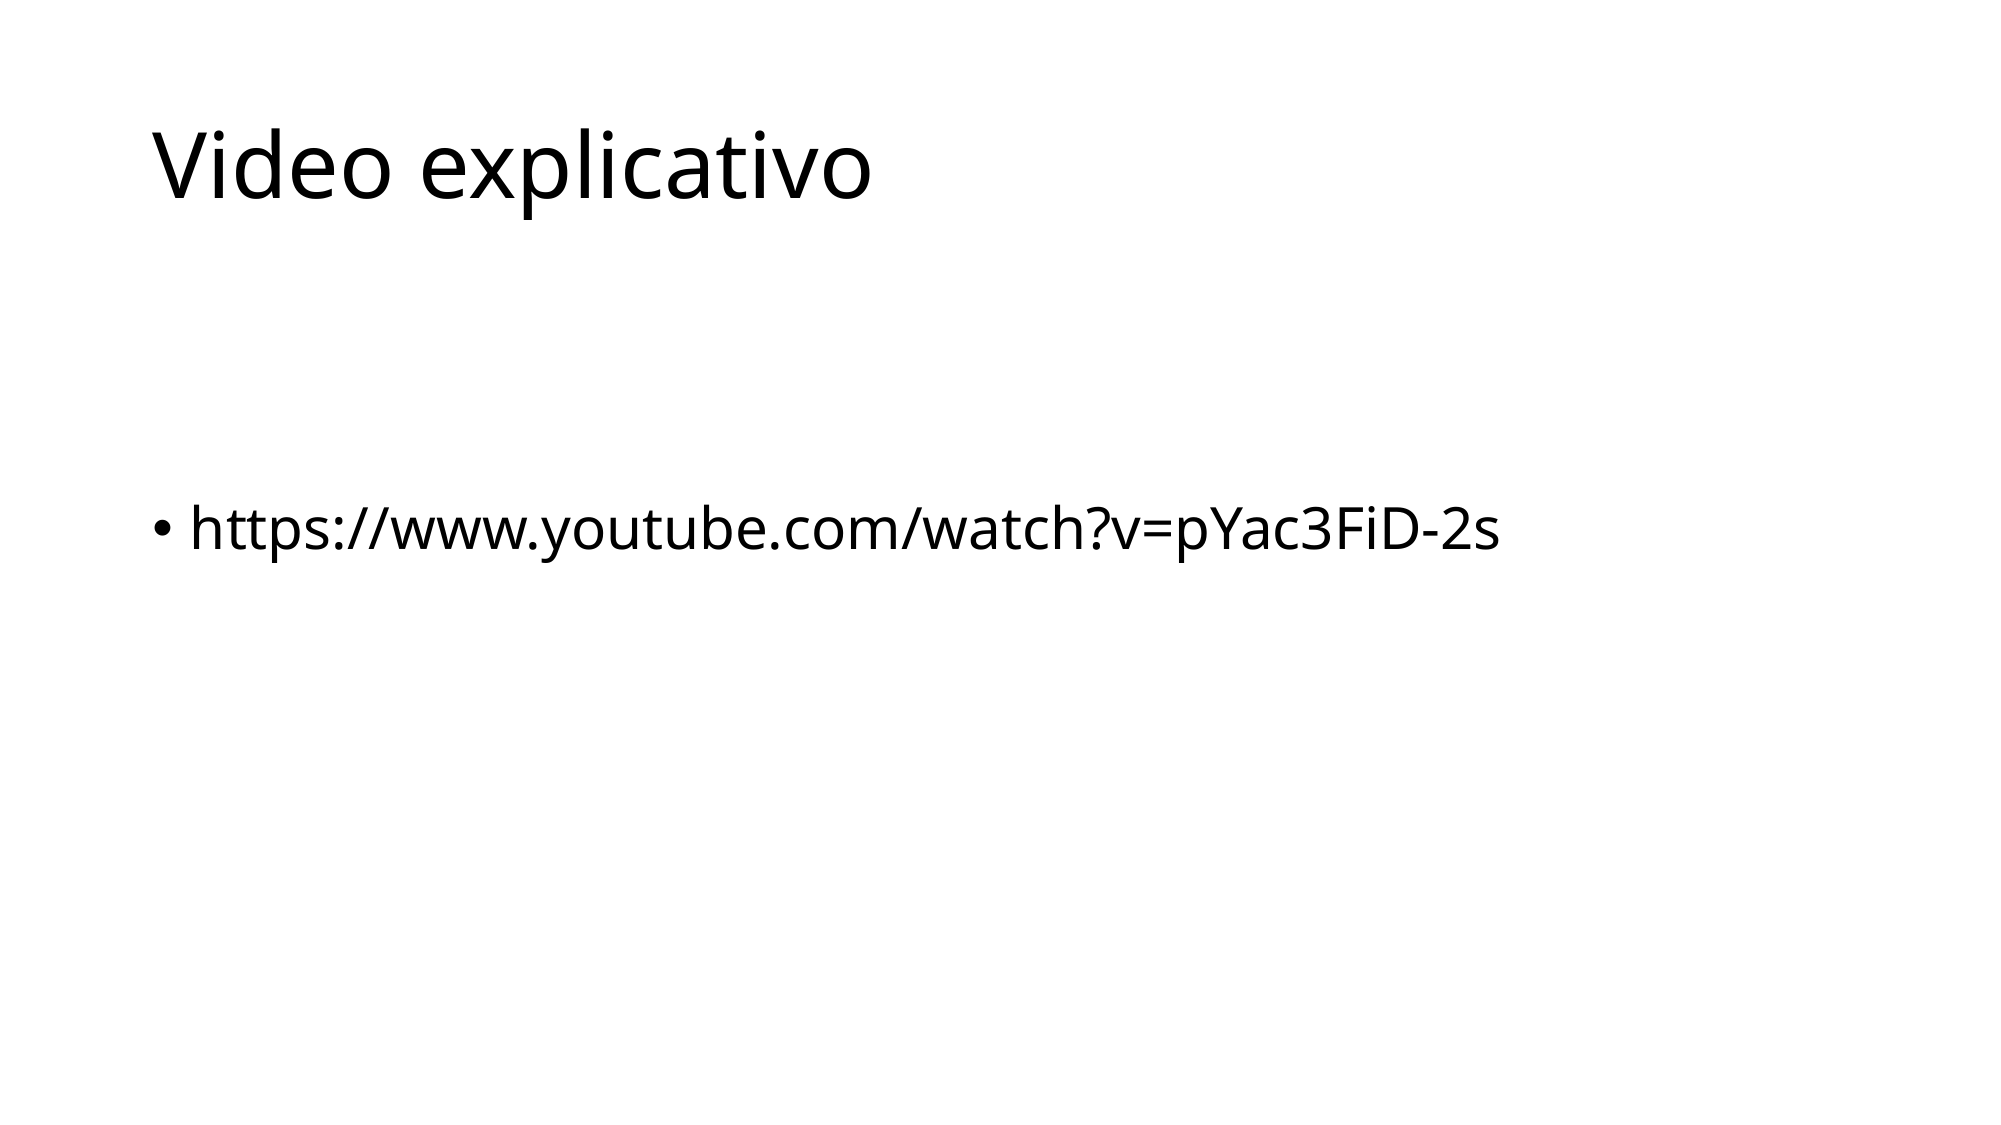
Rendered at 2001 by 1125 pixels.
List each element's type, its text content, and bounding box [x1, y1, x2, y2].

title Video explicativo [137, 59, 1863, 278]
list https://www.youtube.com/watch?v=pYac3FiD-2s [137, 491, 1863, 1125]
